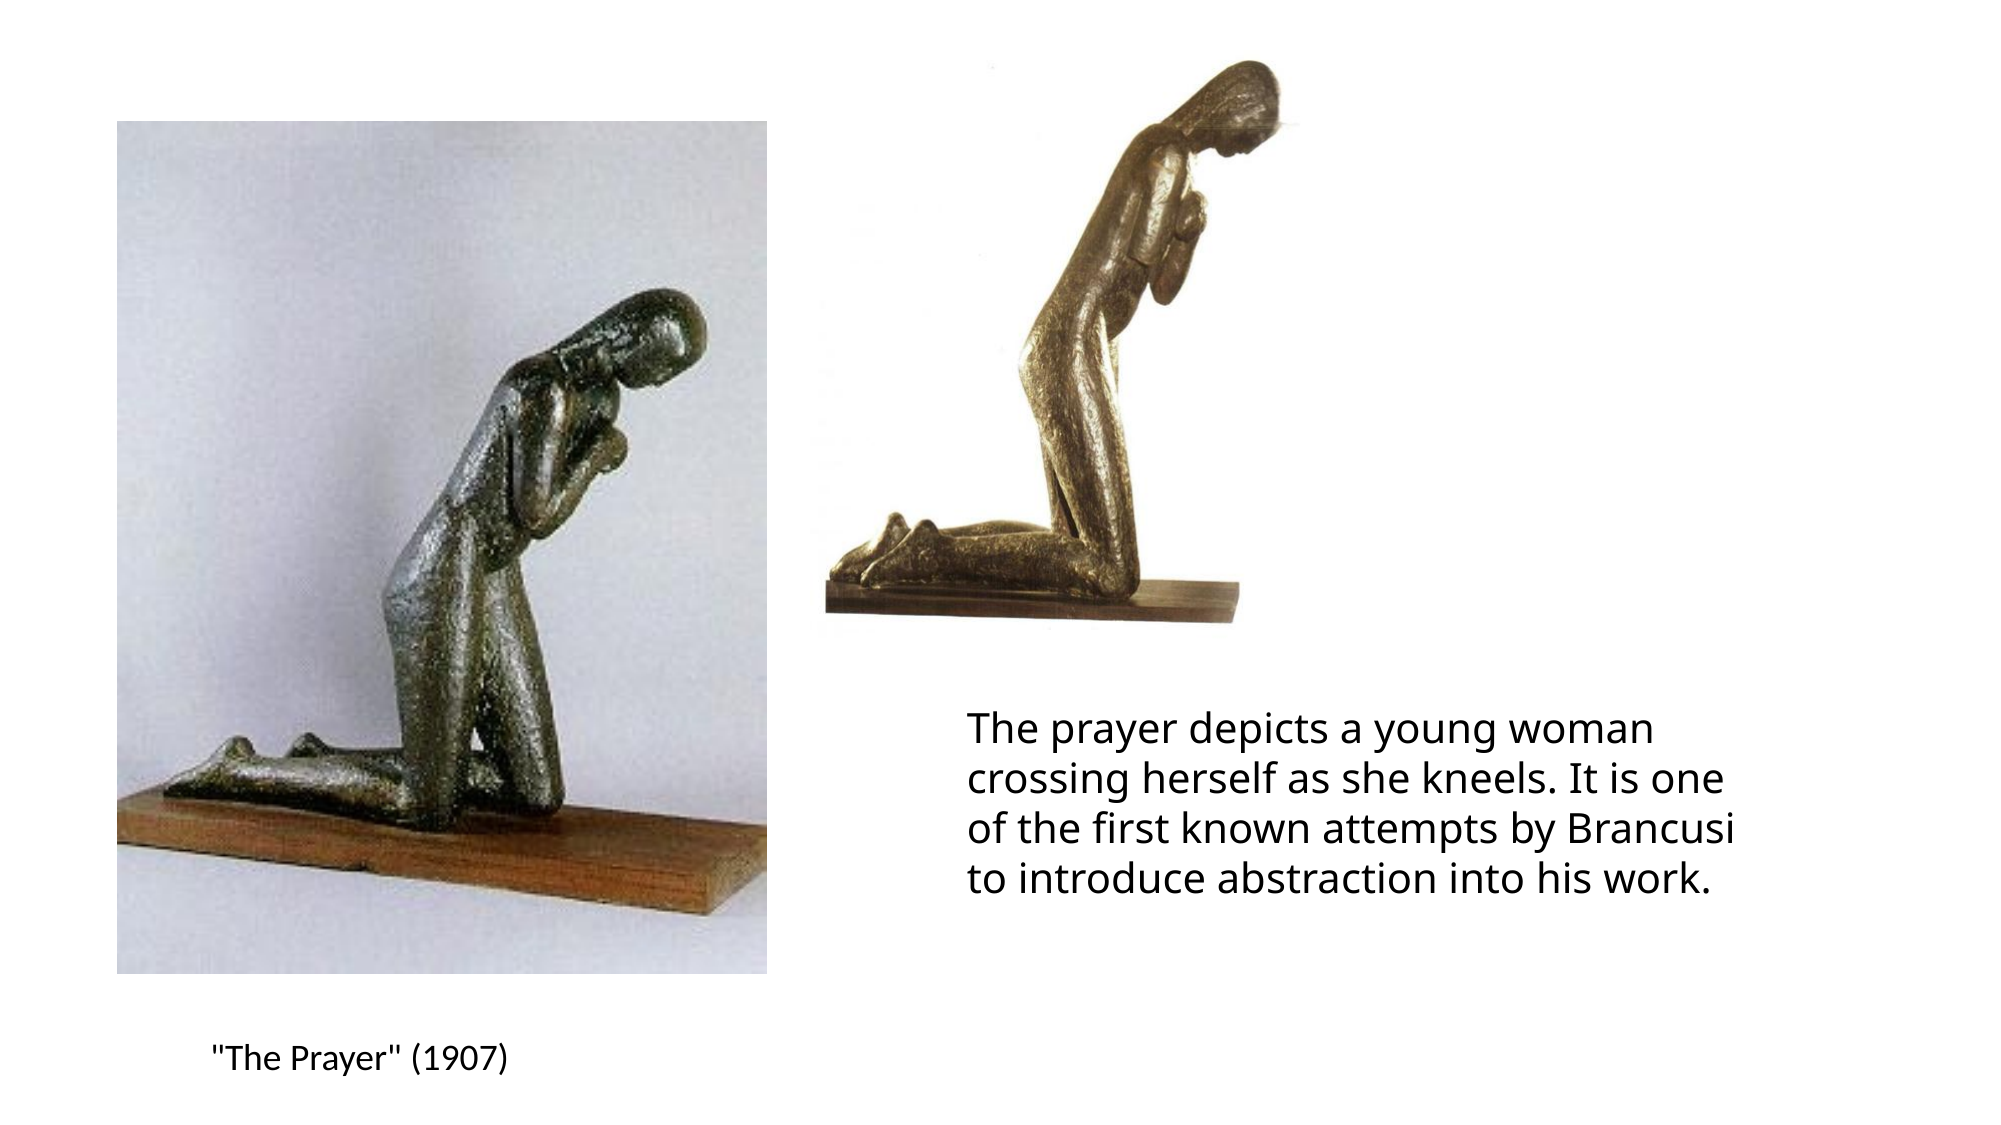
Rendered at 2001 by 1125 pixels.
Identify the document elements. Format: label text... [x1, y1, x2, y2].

text_box "The Prayer" (1907) [195, 1025, 525, 1085]
picture [810, 44, 1301, 646]
text_box The prayer depicts a young woman crossing herself as she kneels. It is one of the first known attempts by Brancusi to introduce abstraction into his work. [952, 694, 1780, 910]
picture [117, 121, 767, 974]
